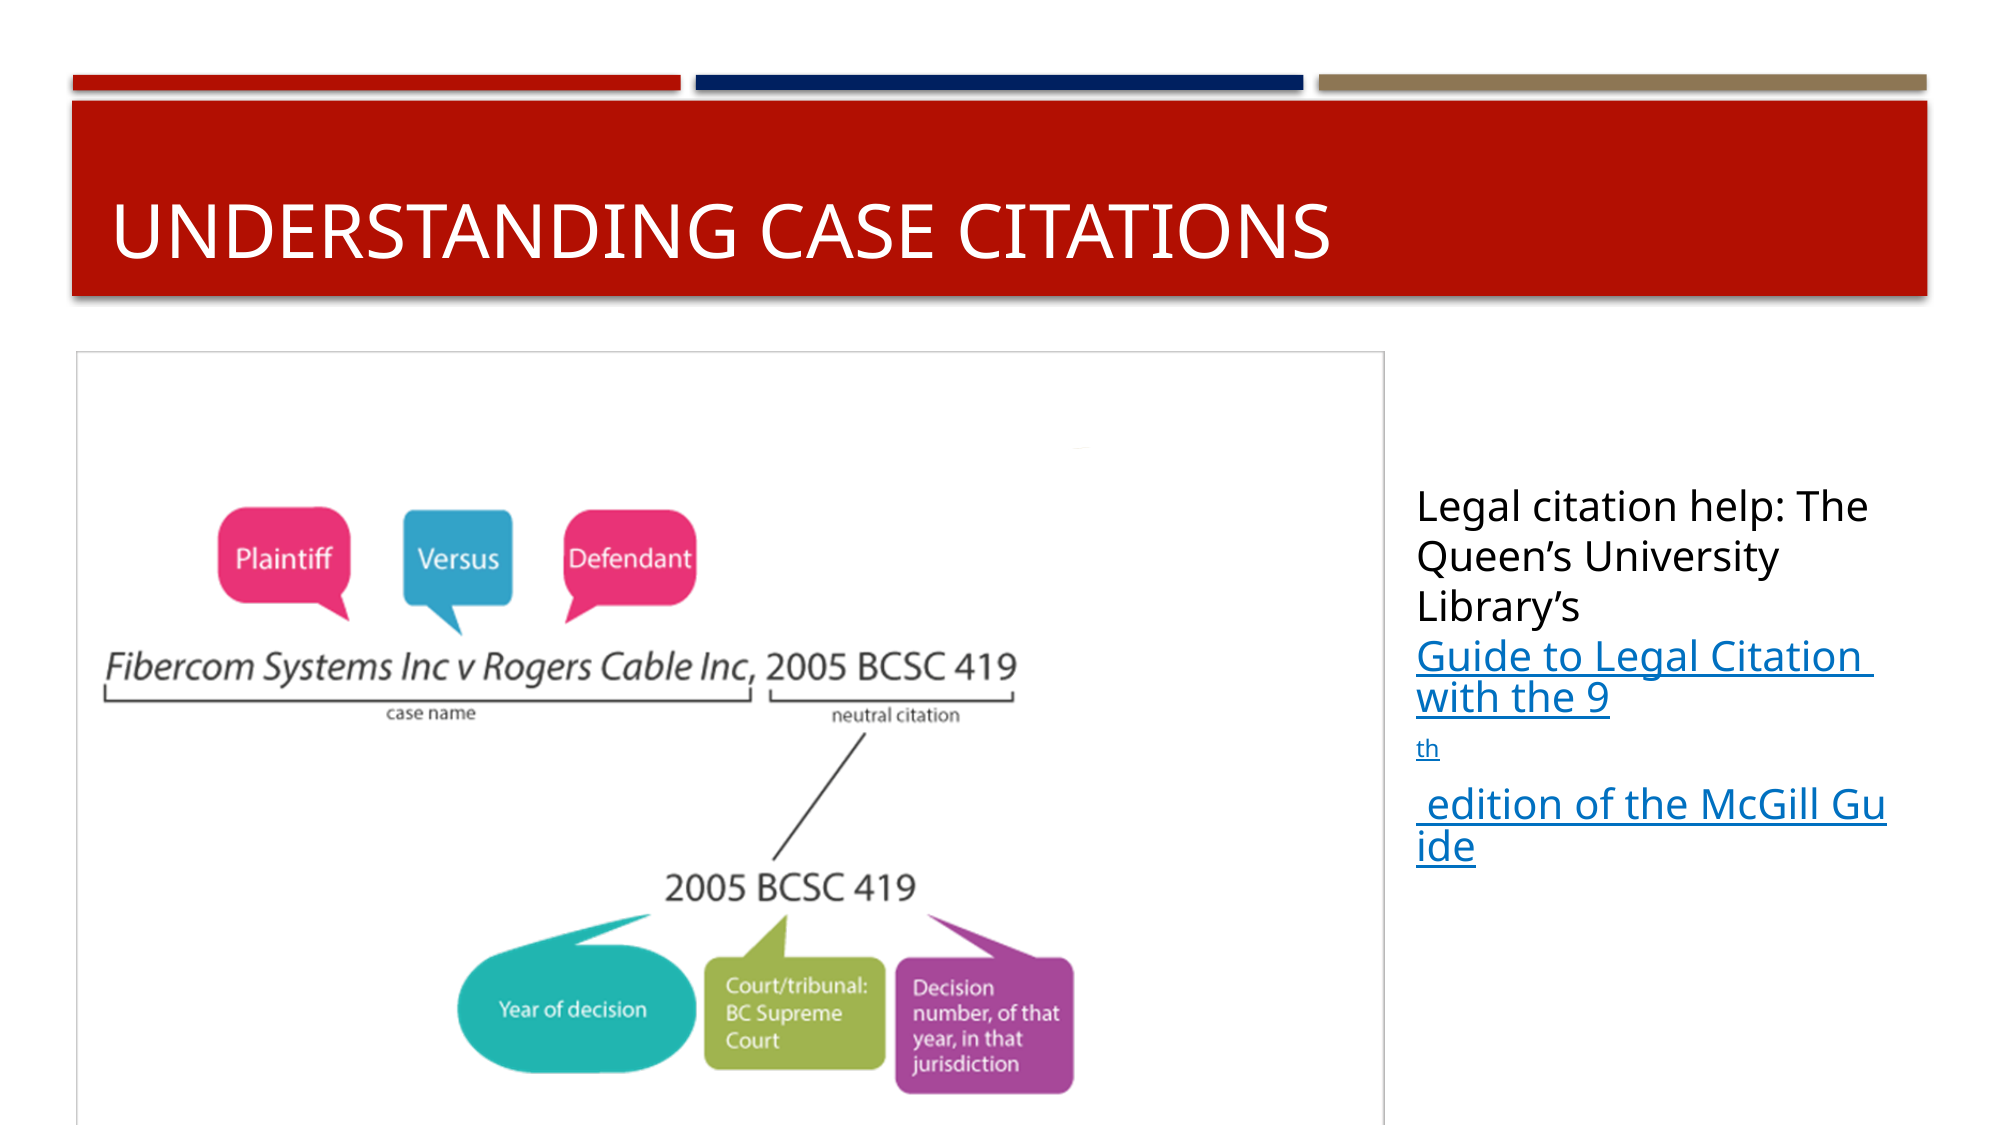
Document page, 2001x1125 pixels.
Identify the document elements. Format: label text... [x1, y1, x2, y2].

text_box Legal citation help: The Queen’s University Library’s Guide to Legal Citation with the 9th edition of the McGill Guide [1401, 471, 1905, 801]
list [76, 350, 1385, 1125]
title Understanding case citations [95, 115, 1905, 282]
